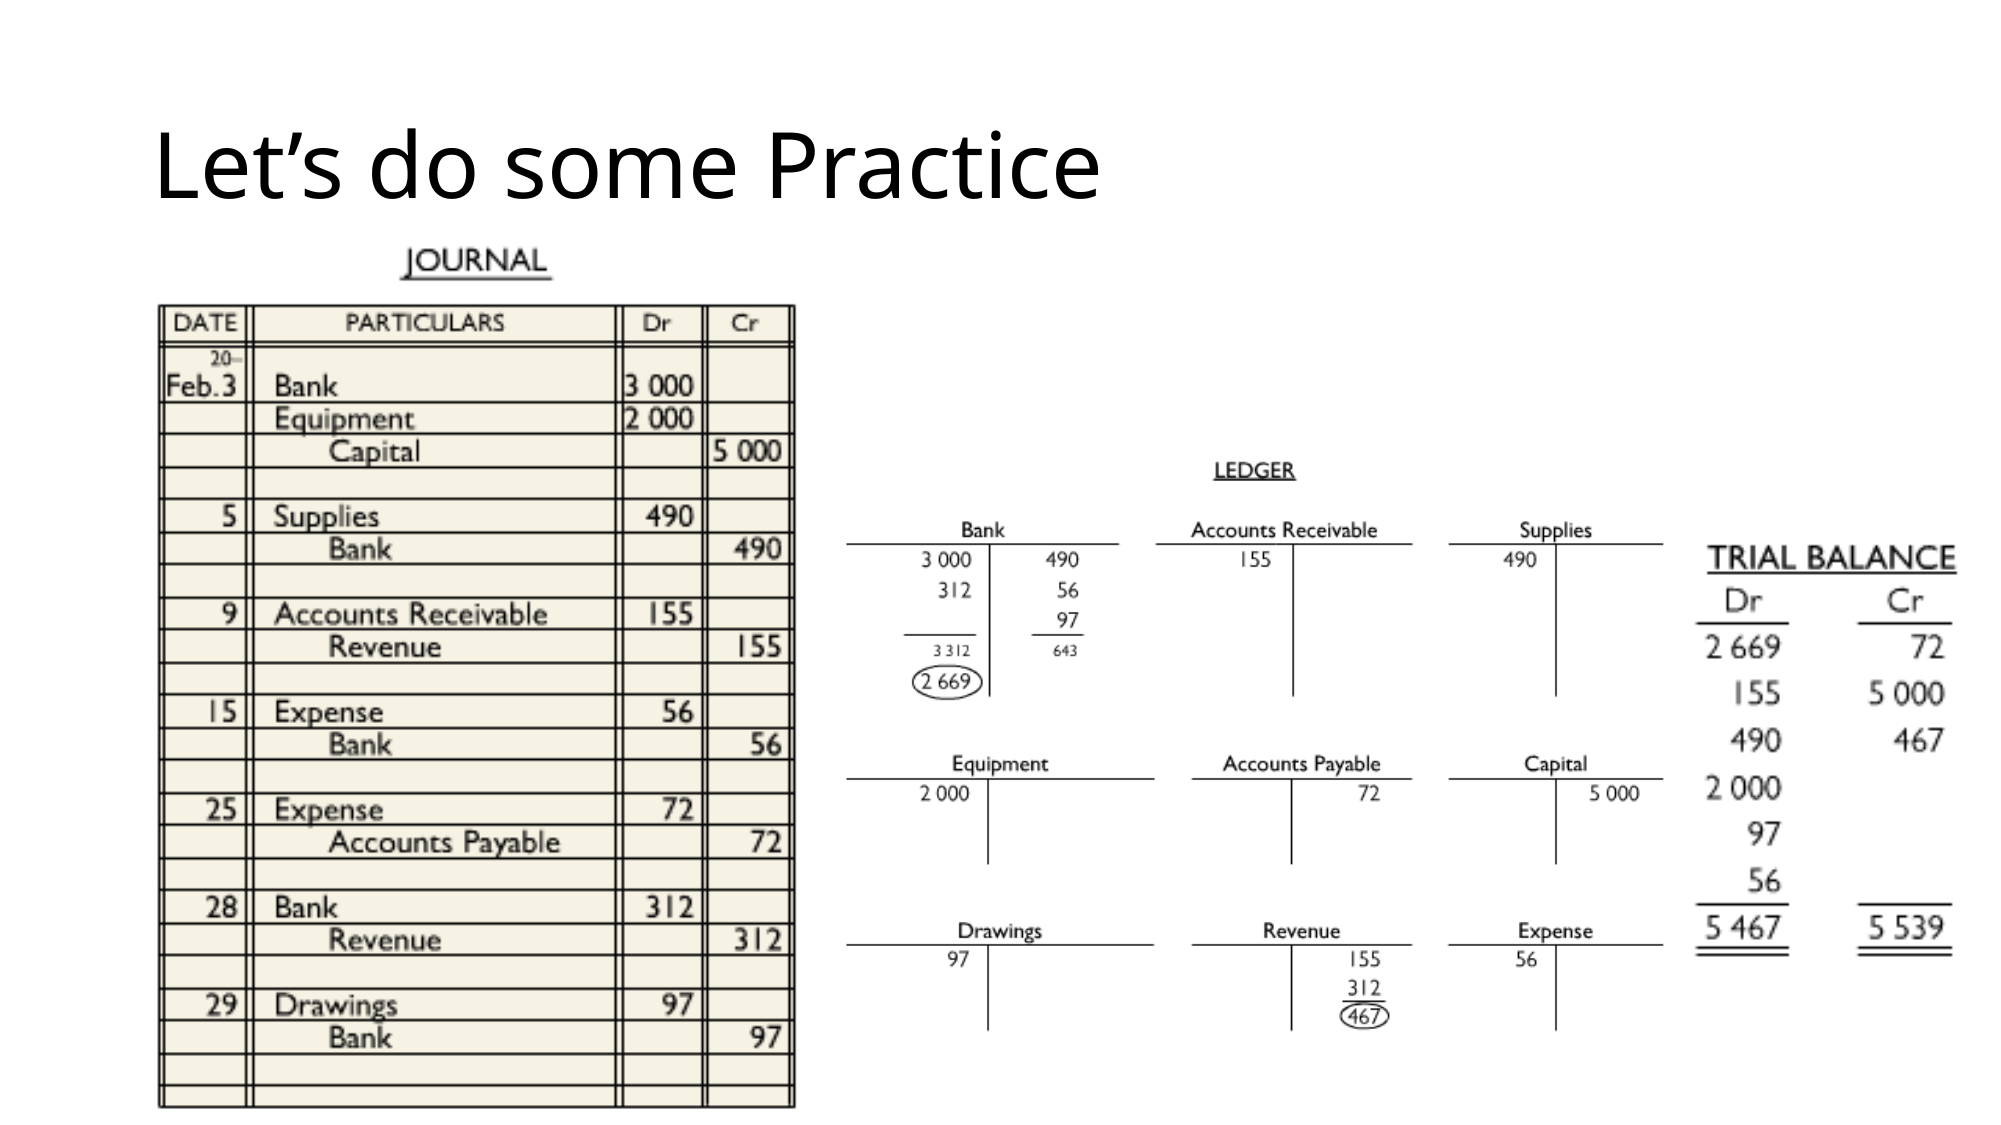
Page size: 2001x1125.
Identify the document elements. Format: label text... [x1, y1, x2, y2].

picture [817, 445, 1984, 1065]
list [137, 228, 818, 1121]
title Let’s do some Practice [137, 59, 1863, 278]
